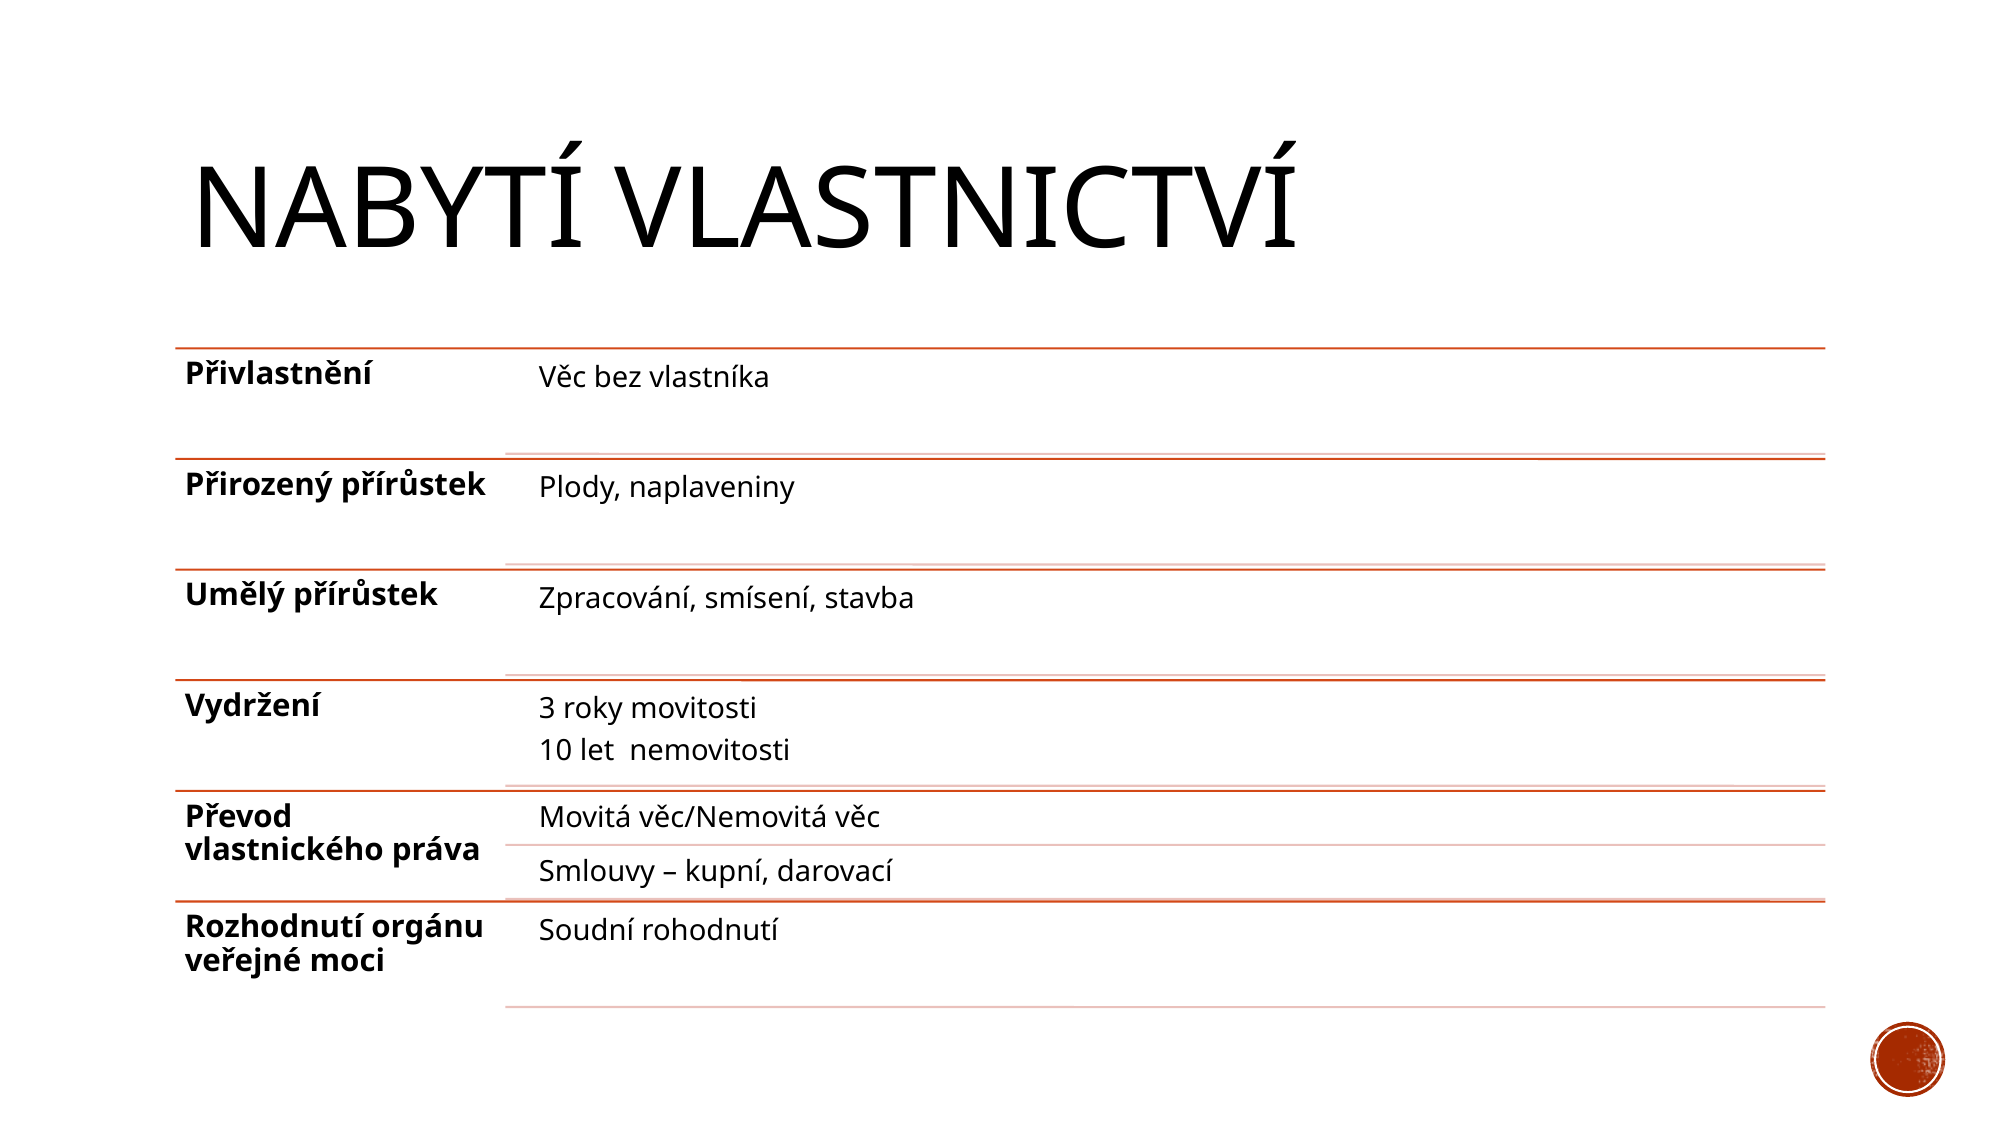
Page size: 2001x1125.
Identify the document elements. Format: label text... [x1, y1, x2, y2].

title Nabytí vlastnictví [175, 79, 1826, 344]
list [179, 349, 1824, 1011]
